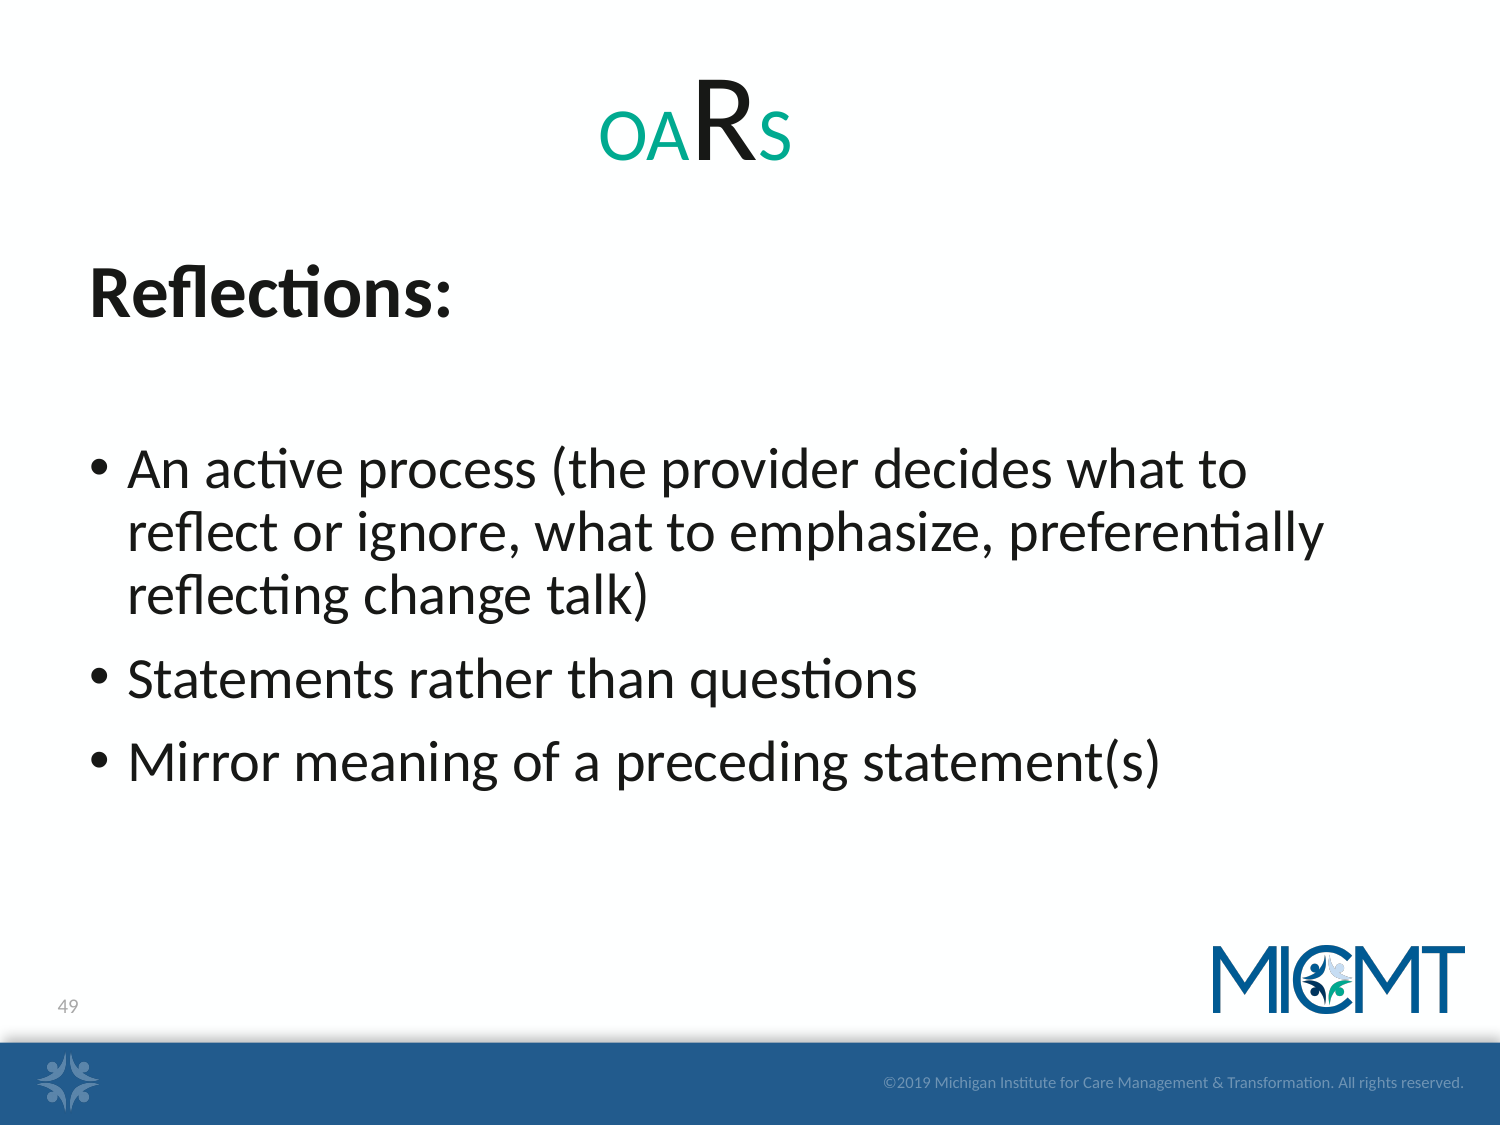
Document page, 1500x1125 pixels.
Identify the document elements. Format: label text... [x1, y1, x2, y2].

picture [1425, 945, 1466, 1014]
text_box OARS [422, 27, 969, 193]
list Reflections: An active process (the provider decides what to reflect or ignore, what to emphasize, preferentially reflecting change talk) Statements rather than questions Mirror meaning of a preceding statement(s) [75, 245, 1425, 1125]
